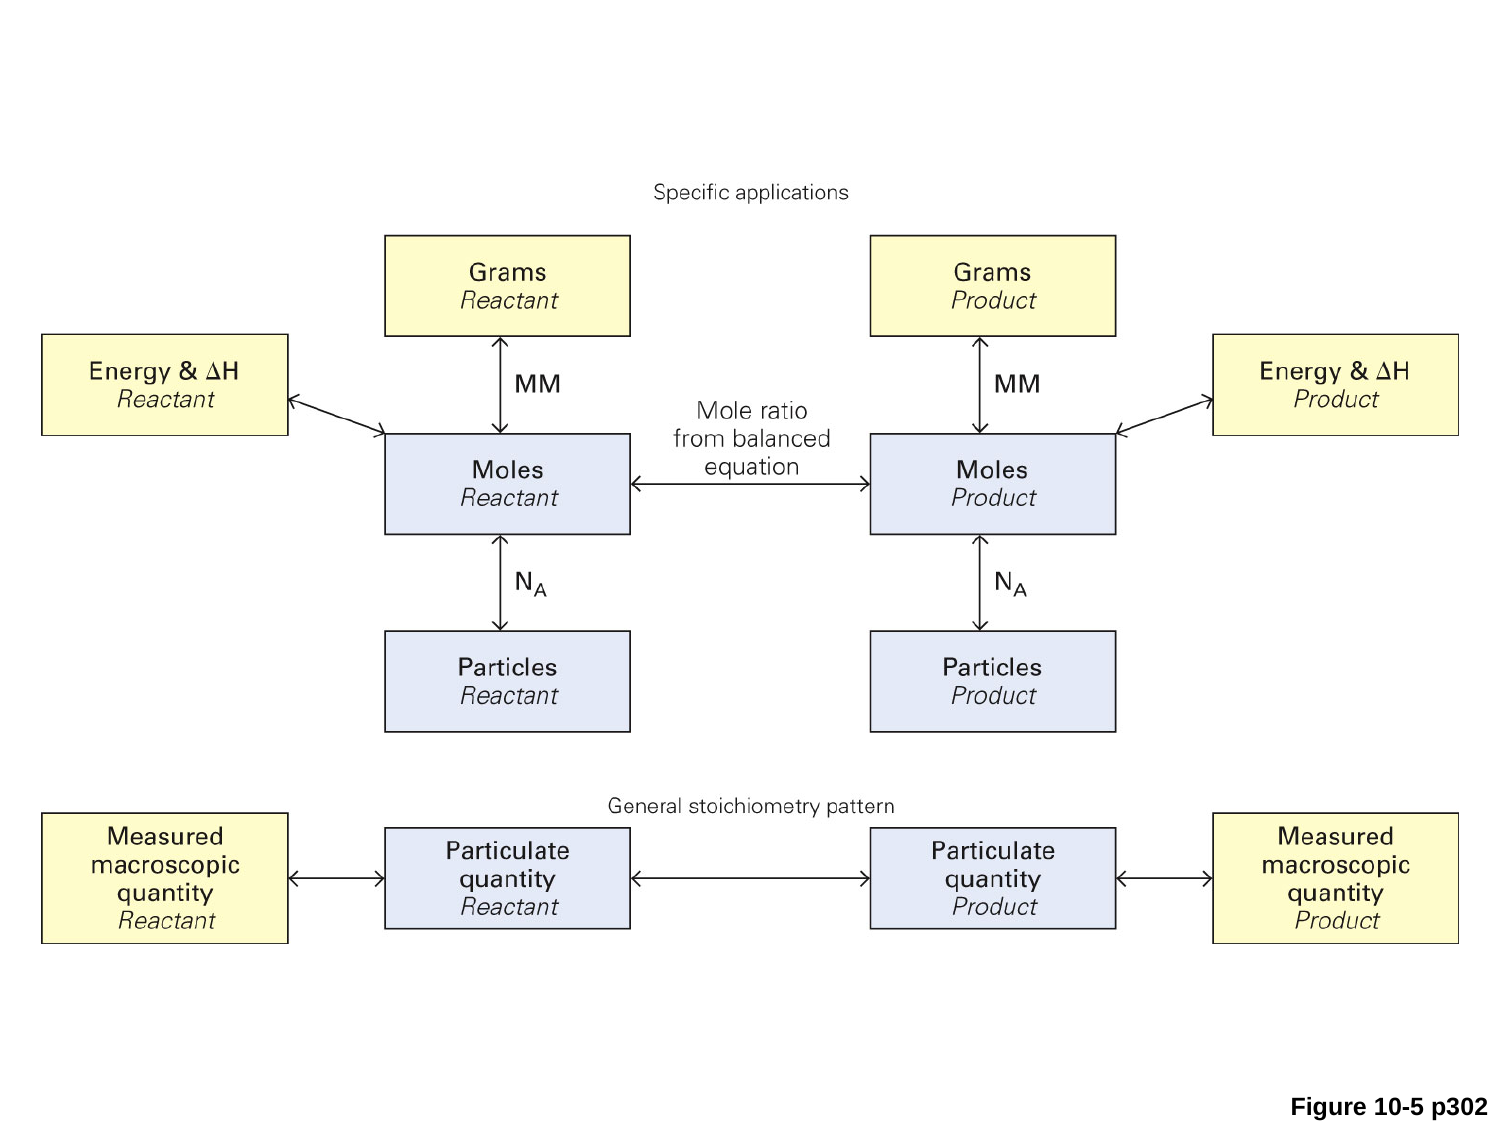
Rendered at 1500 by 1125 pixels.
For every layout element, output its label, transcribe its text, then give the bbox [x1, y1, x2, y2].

text_box Figure 10-5 p302 [1275, 1083, 1500, 1125]
picture [41, 180, 1459, 944]
